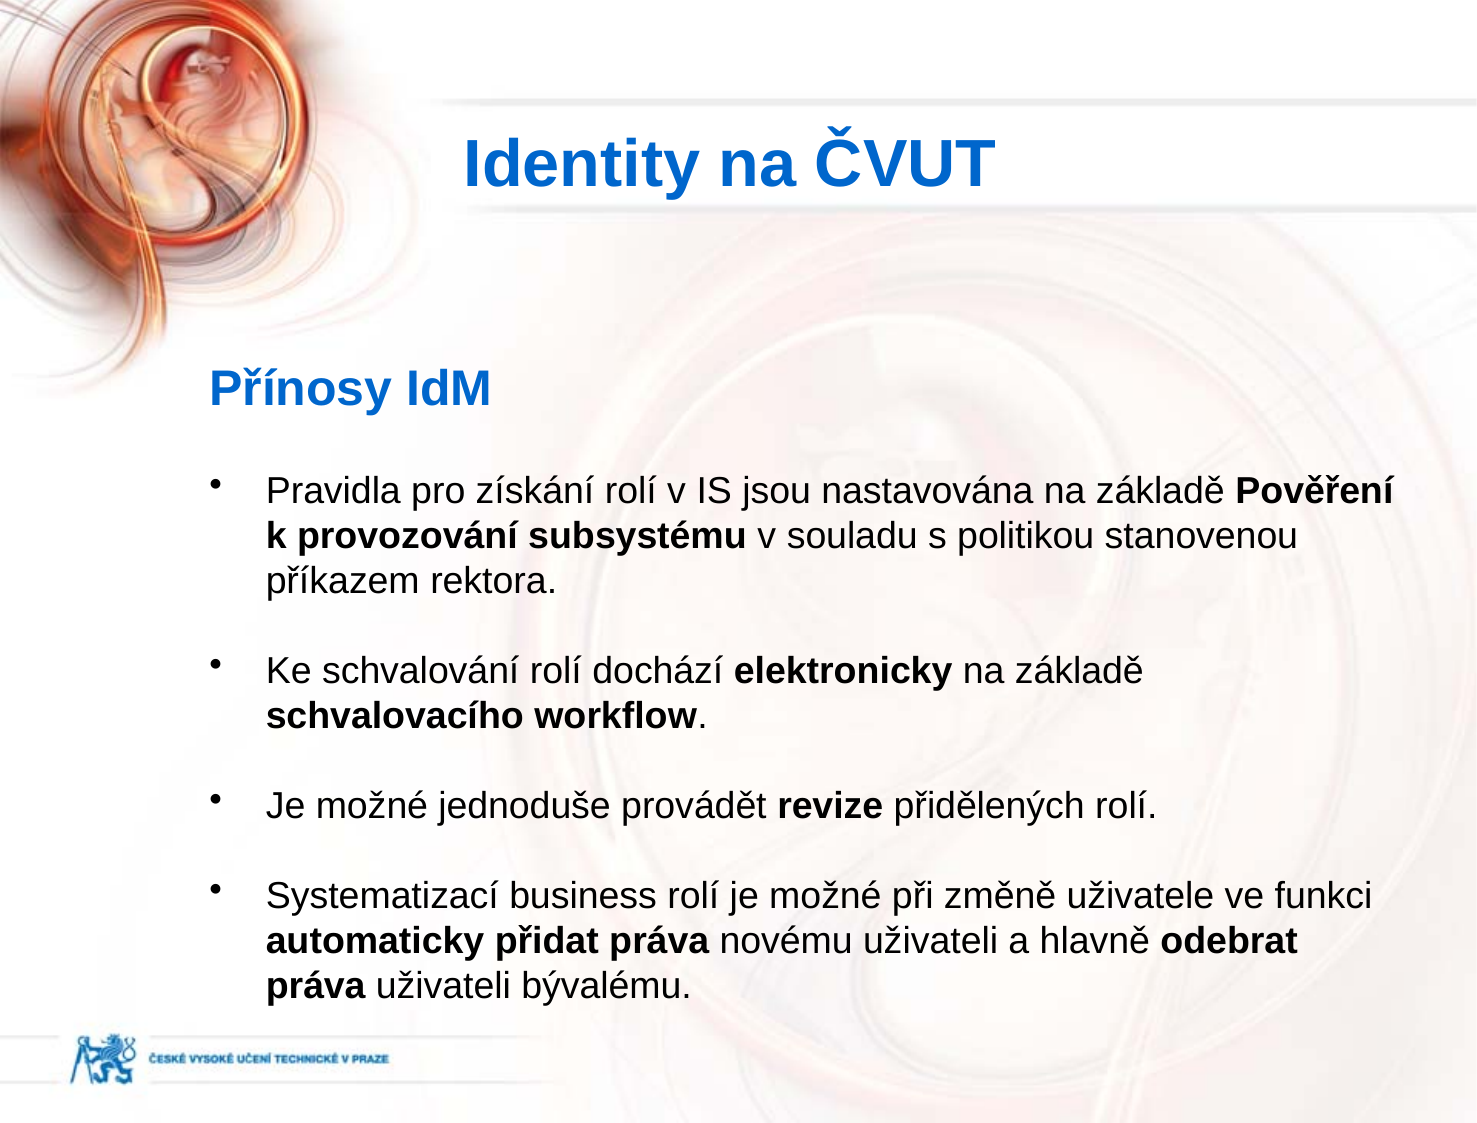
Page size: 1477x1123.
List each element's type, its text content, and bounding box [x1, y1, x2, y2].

picture [0, 0, 1477, 1123]
text_box Identity na ČVUT [448, 112, 1477, 207]
text_box Přínosy IdM Pravidla pro získání rolí v IS jsou nastavována na základě Pověření k provozování subsystému v souladu s politikou stanovenou příkazem rektora. Ke schvalování rolí dochází elektronicky na základě schvalovacího workflow. Je možné jednoduše provádět revize přidělených rolí. Systematizací business rolí je možné při změně uživatele ve funkci automaticky přidat práva novému uživateli a hlavně odebrat práva uživateli bývalému. [194, 348, 1412, 1104]
